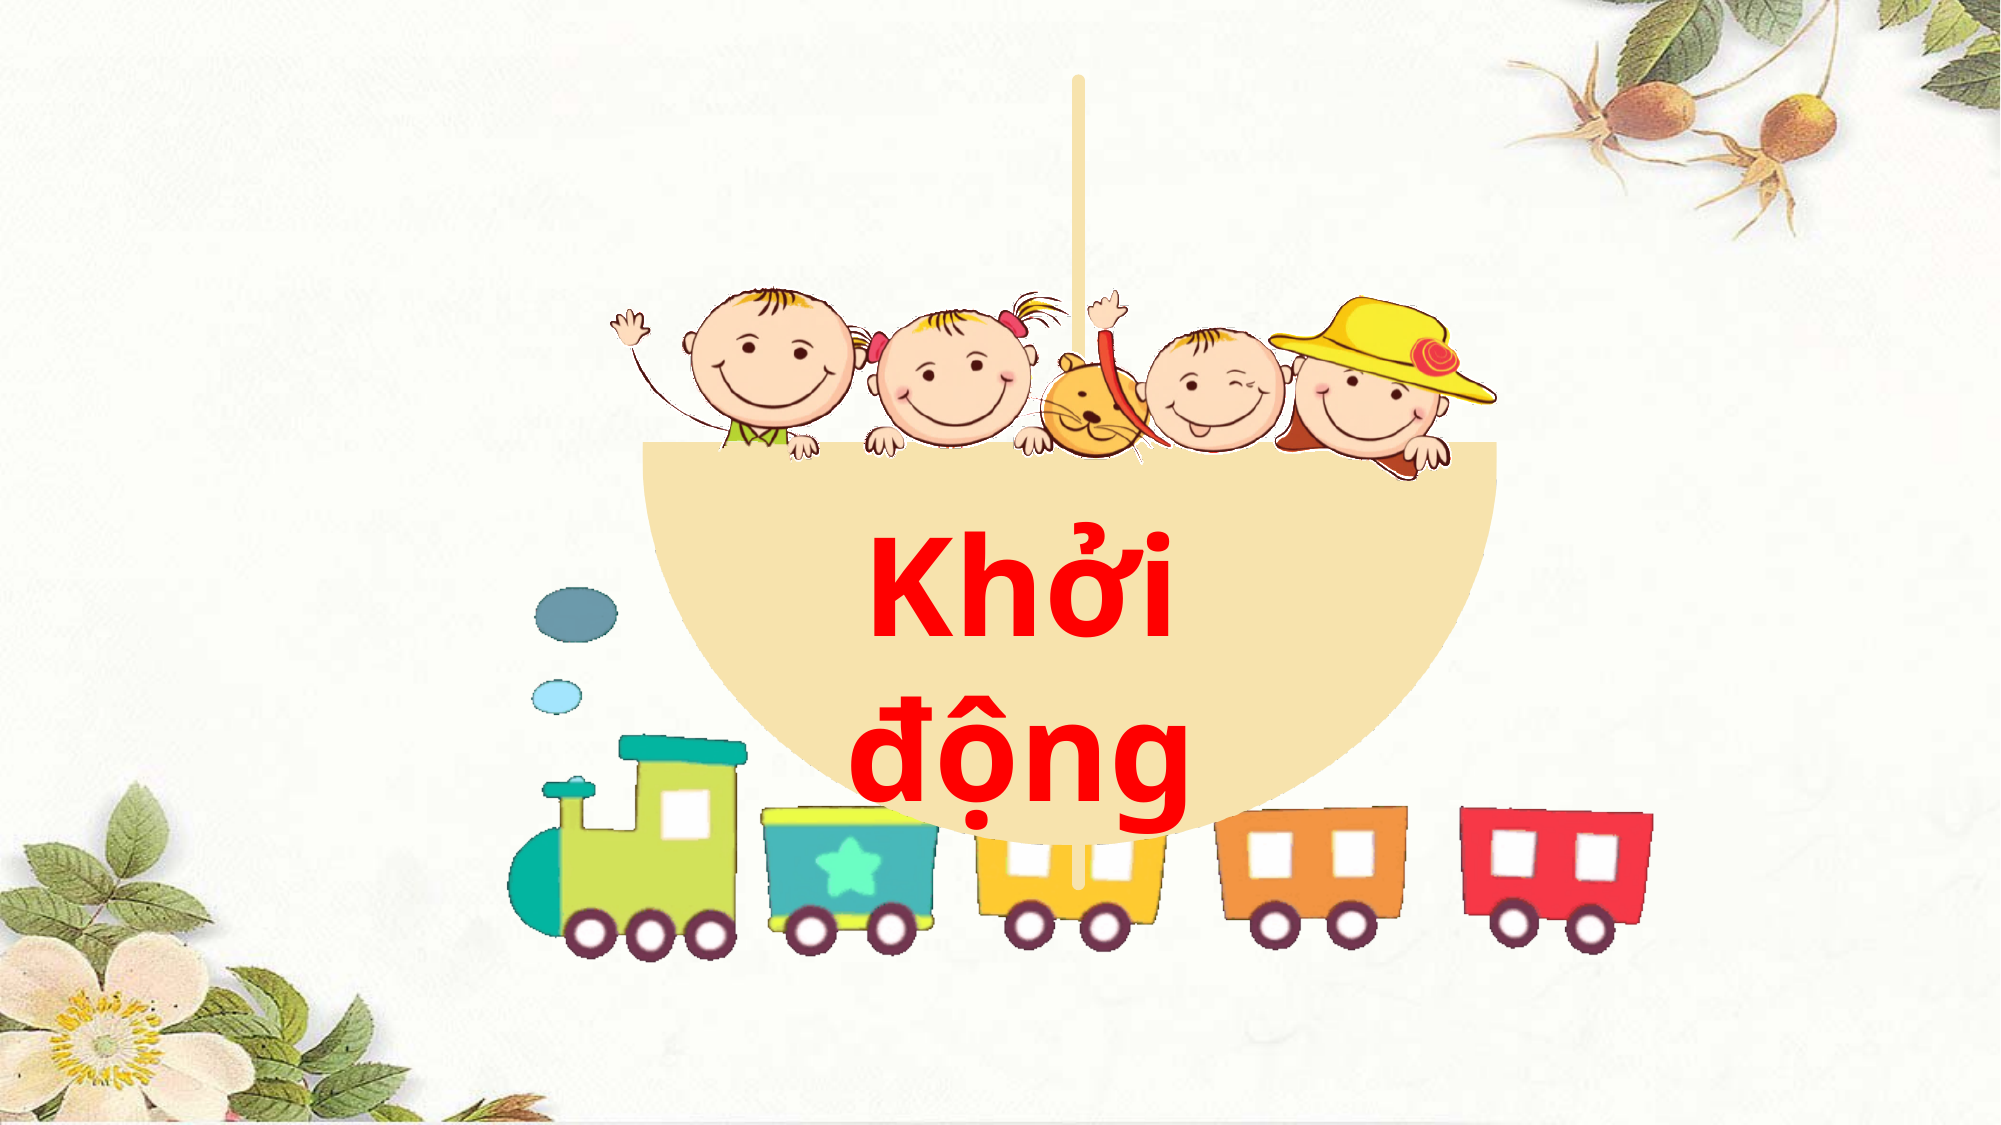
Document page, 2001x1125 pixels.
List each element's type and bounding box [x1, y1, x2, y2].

picture [0, 0, 2001, 1125]
text_box [610, 80, 1497, 884]
